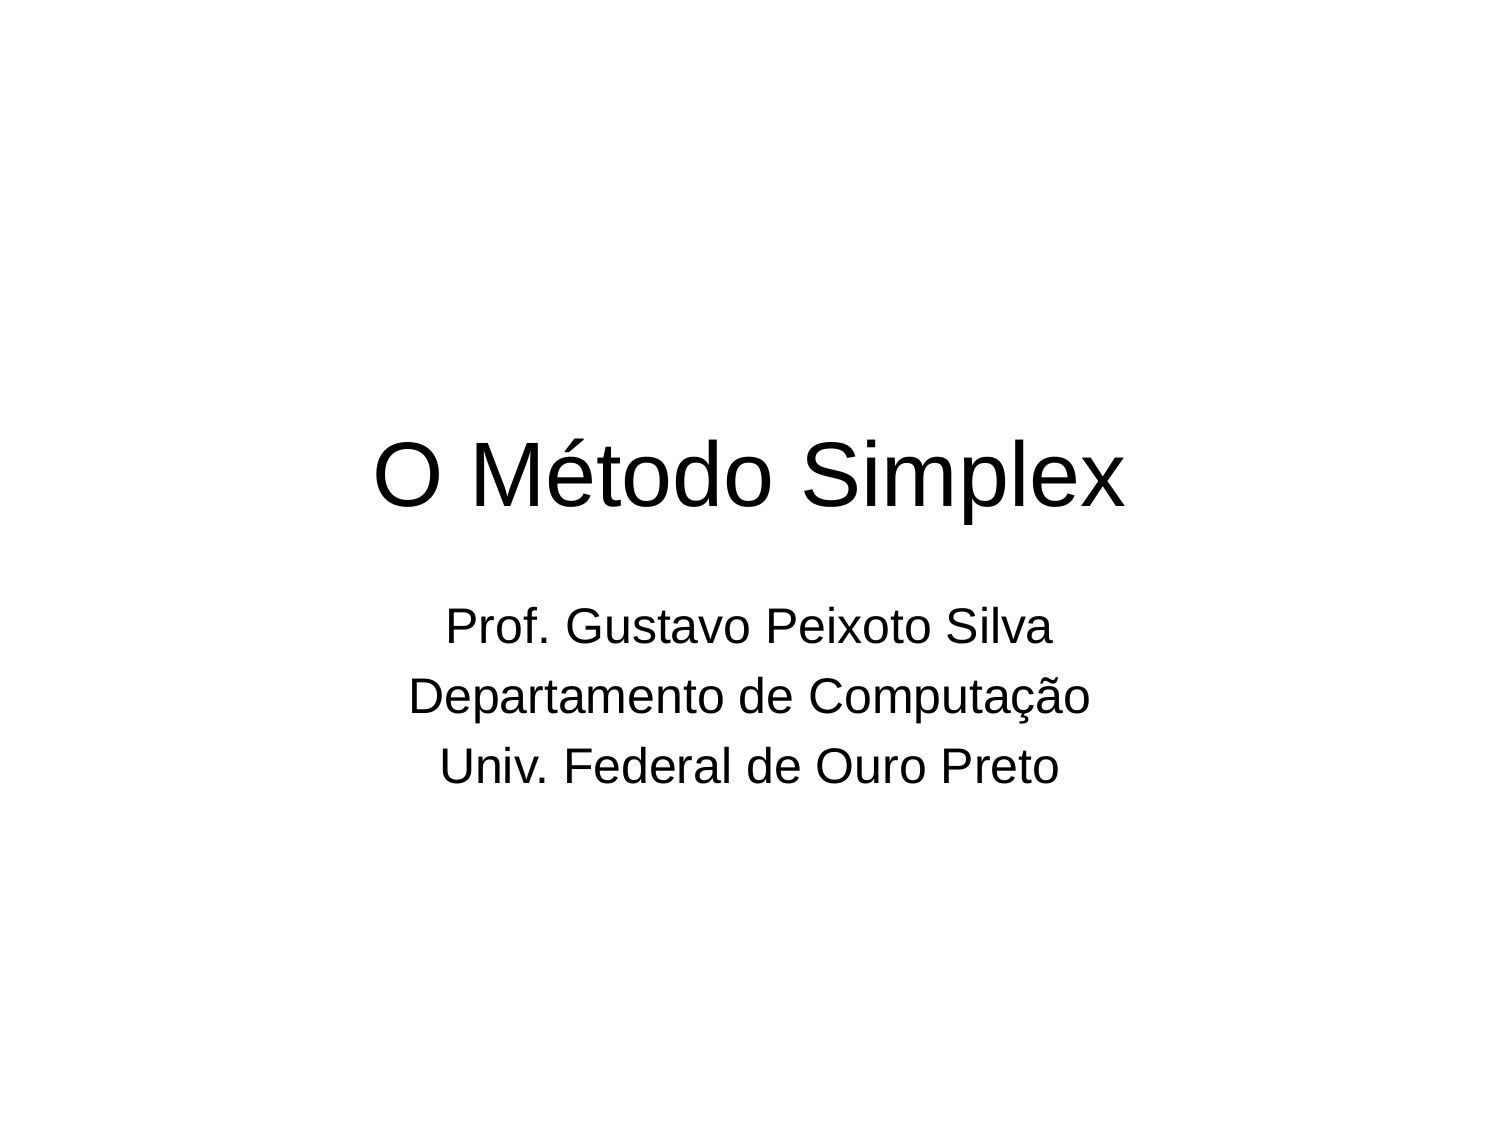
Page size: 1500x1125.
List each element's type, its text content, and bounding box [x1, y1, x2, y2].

subtitle Prof. Gustavo Peixoto Silva Departamento de Computação Univ. Federal de Ouro Preto [225, 586, 1275, 874]
title O Método Simplex [112, 349, 1388, 591]
